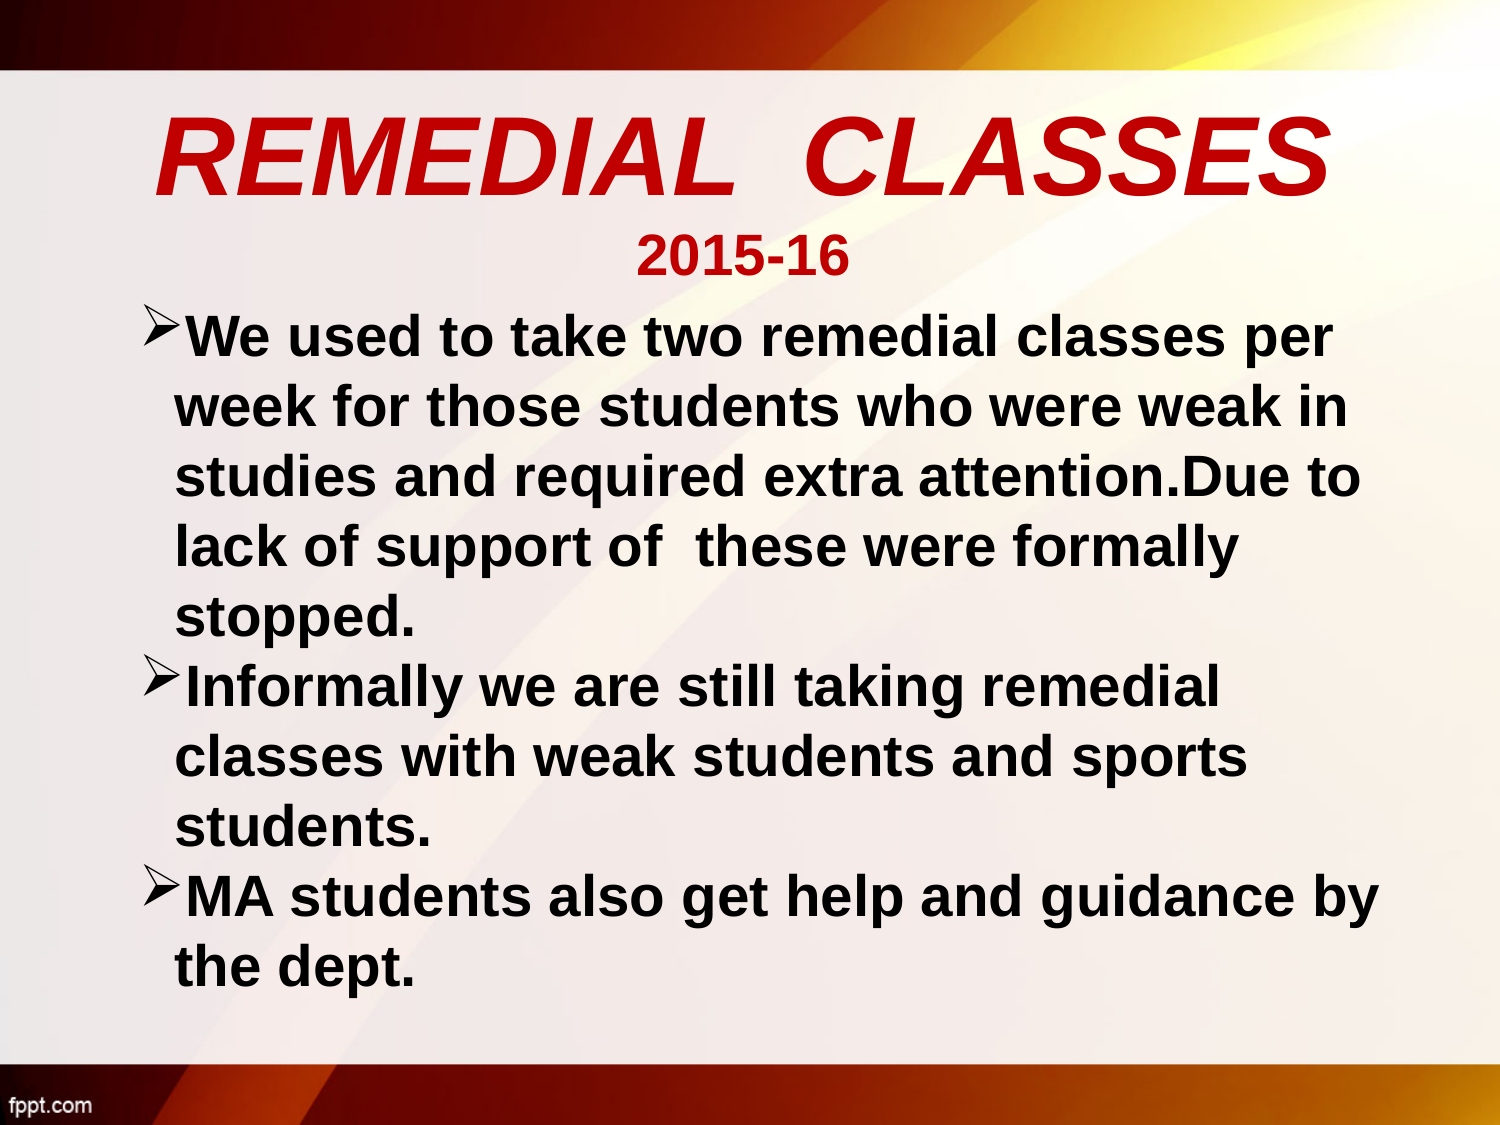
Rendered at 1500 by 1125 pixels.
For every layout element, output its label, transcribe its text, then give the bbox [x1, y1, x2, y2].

text_box REMEDIAL CLASSES 2015-16 [87, 75, 1400, 295]
text_box We used to take two remedial classes per week for those students who were weak in studies and required extra attention.Due to lack of support of these were formally stopped. Informally we are still taking remedial classes with weak students and sports students. MA students also get help and guidance by the dept. [123, 290, 1400, 1006]
picture [0, 0, 1500, 1125]
